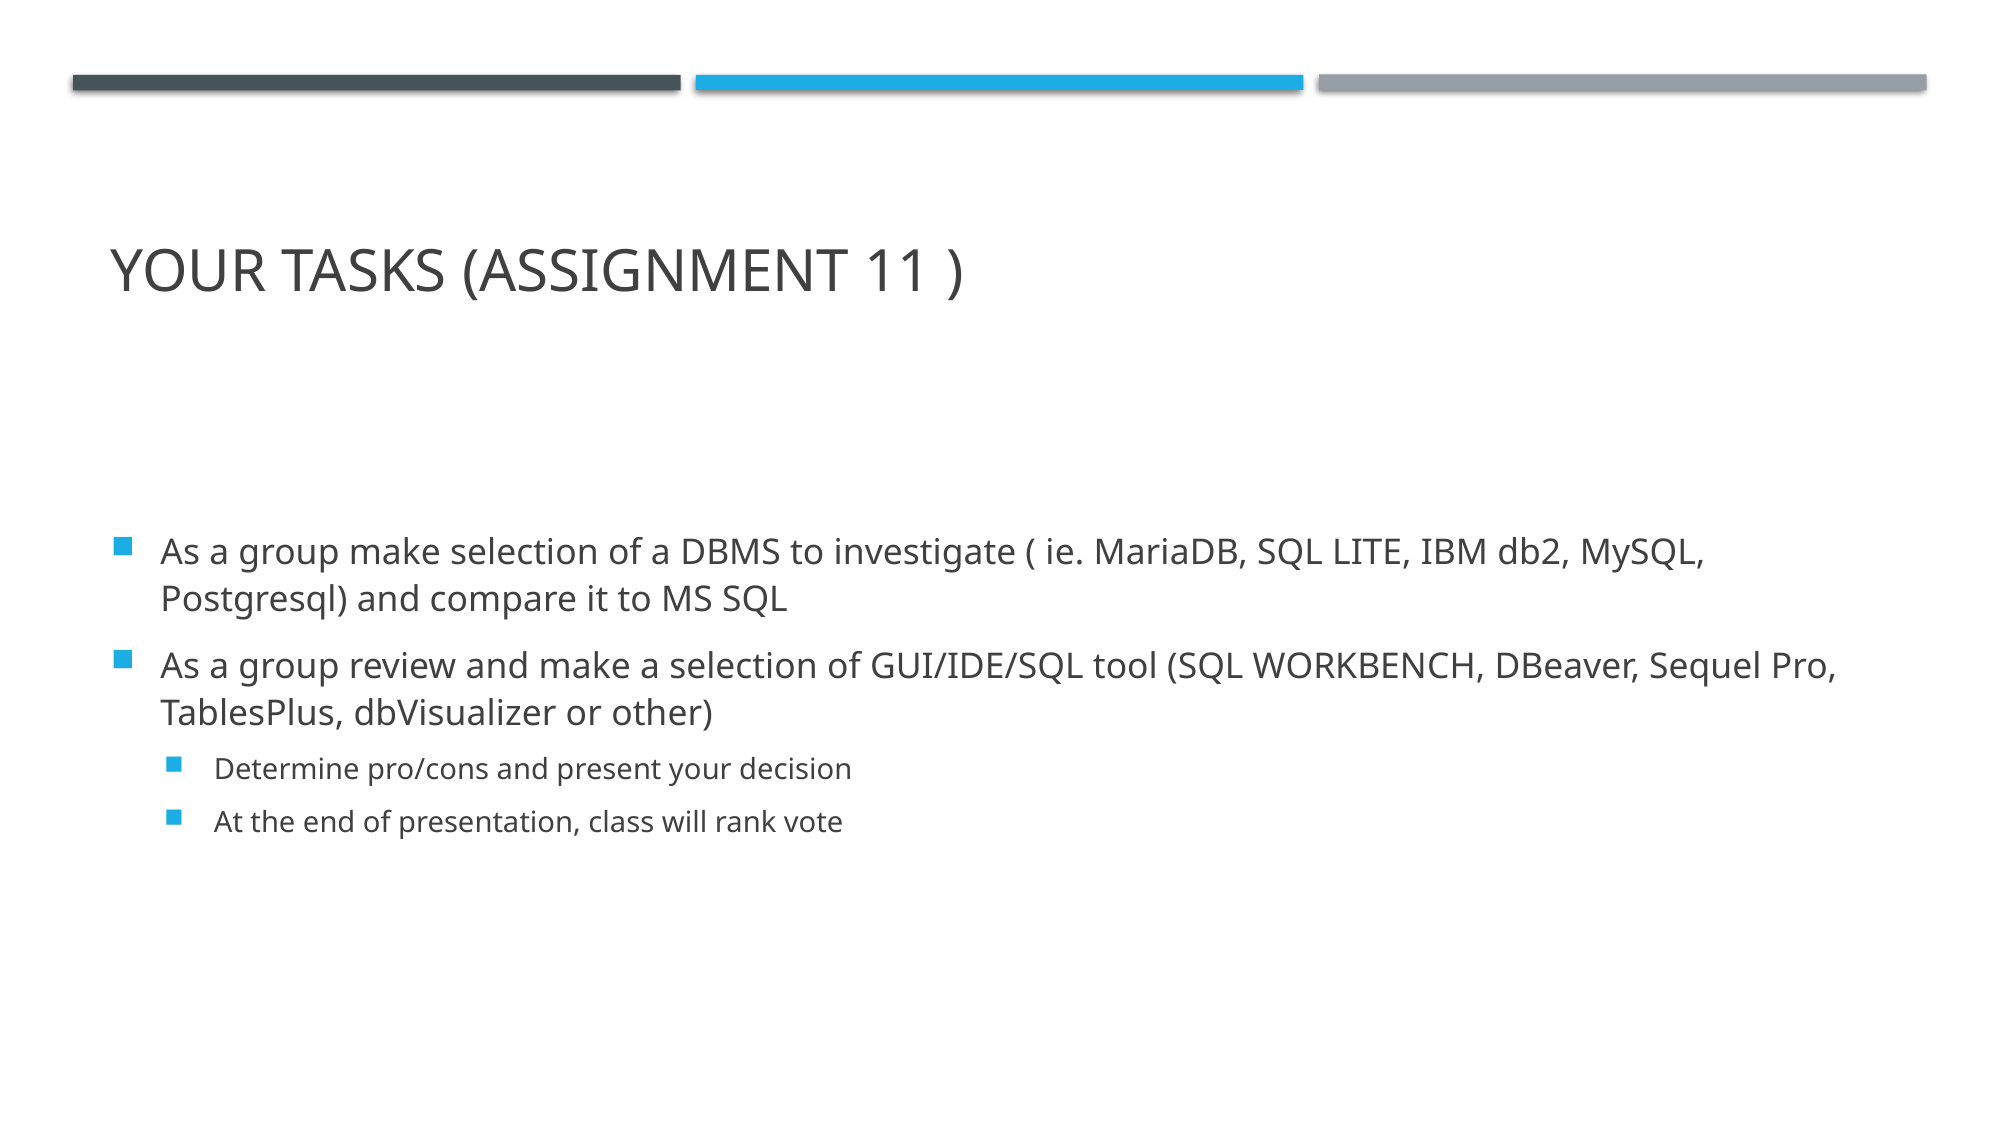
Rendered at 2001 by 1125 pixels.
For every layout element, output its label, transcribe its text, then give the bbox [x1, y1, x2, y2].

title YOUR TASKS (Assignment 11 ) [95, 115, 1905, 311]
list As a group make selection of a DBMS to investigate ( ie. MariaDB, SQL LITE, IBM db2, MySQL, Postgresql) and compare it to MS SQL As a group review and make a selection of GUI/IDE/SQL tool (SQL WORKBENCH, DBeaver, Sequel Pro, TablesPlus, dbVisualizer or other) Determine pro/cons and present your decision At the end of presentation, class will rank vote [95, 383, 1905, 981]
